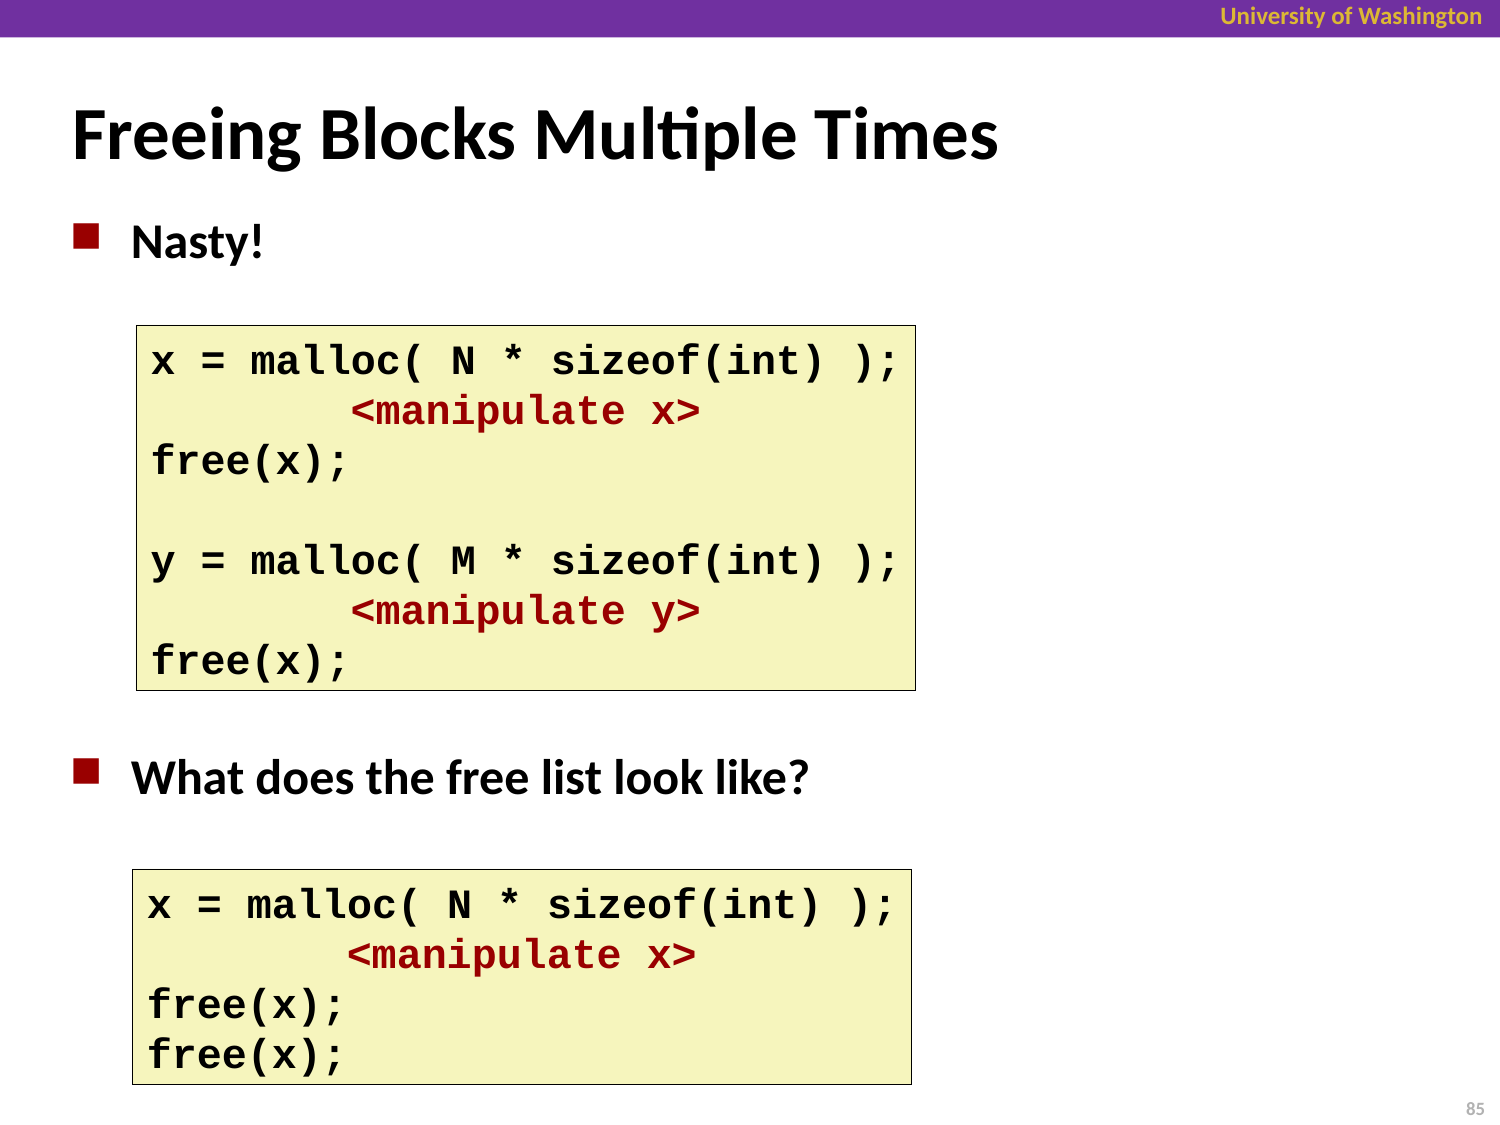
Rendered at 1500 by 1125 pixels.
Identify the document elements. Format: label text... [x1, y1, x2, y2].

text_box x = malloc( N * sizeof(int) ); <manipulate x> free(x); free(x); [132, 868, 912, 1085]
slide_number 85 [1400, 1077, 1500, 1125]
list Nasty! What does the free list look like? [59, 205, 1423, 1063]
title Freeing Blocks Multiple Times [57, 71, 1488, 201]
text_box x = malloc( N * sizeof(int) ); <manipulate x> free(x); y = malloc( M * sizeof(int) ); <manipulate y> free(x); [135, 324, 916, 691]
